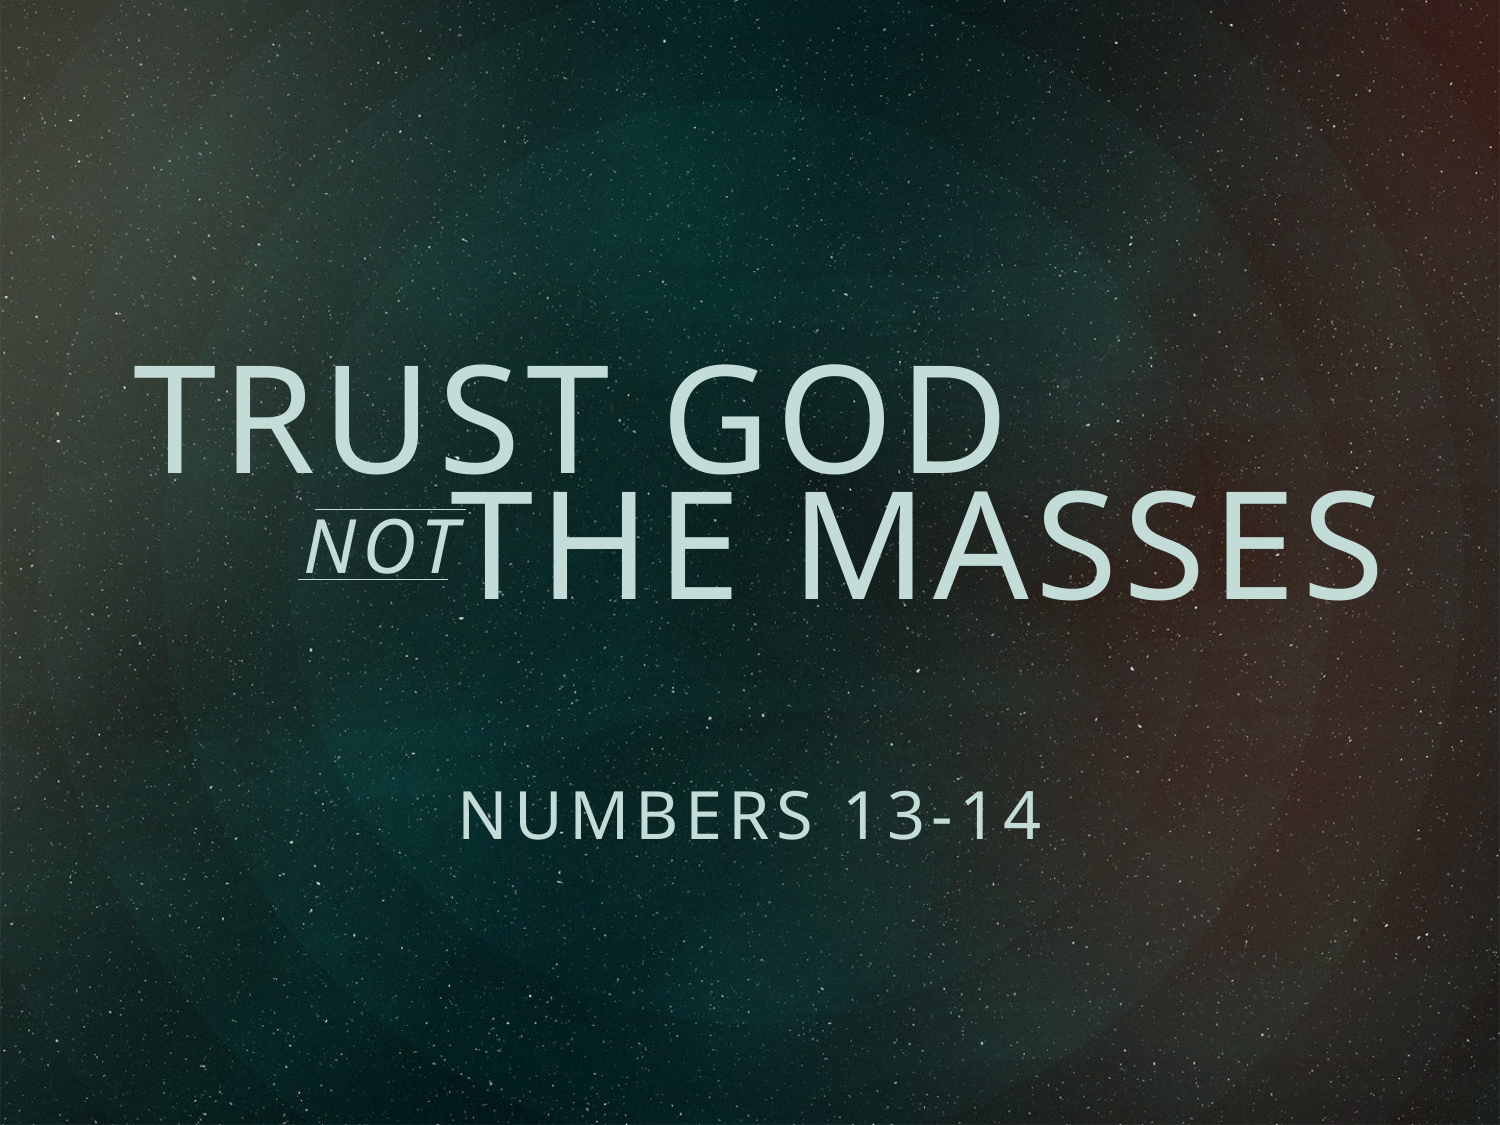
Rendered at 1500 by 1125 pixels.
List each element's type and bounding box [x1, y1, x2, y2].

list [0, 0, 1500, 1125]
